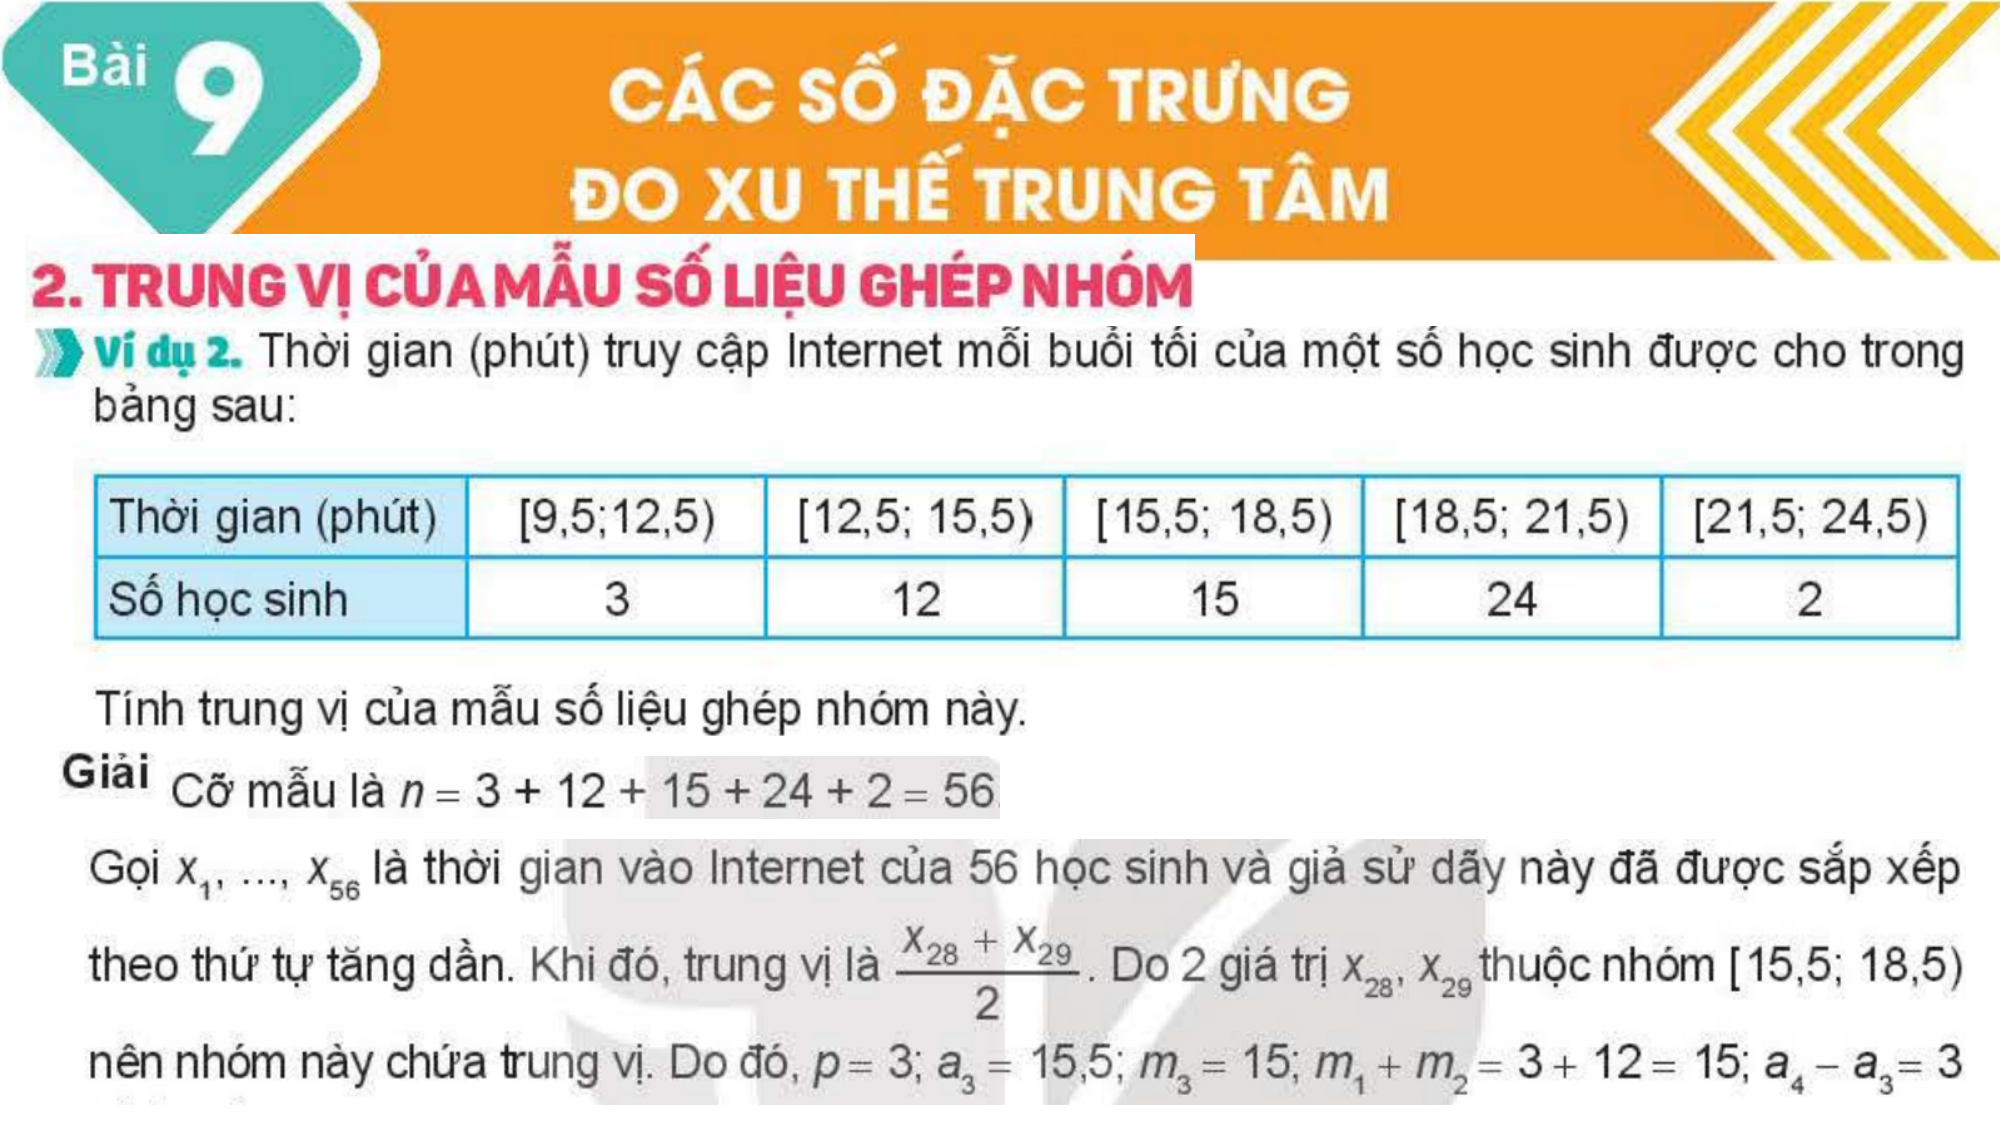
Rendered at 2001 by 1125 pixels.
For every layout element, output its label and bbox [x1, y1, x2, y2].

picture [0, 0, 2000, 323]
picture [84, 839, 1966, 1105]
picture [34, 326, 1966, 736]
picture [166, 756, 1000, 819]
picture [59, 743, 159, 799]
